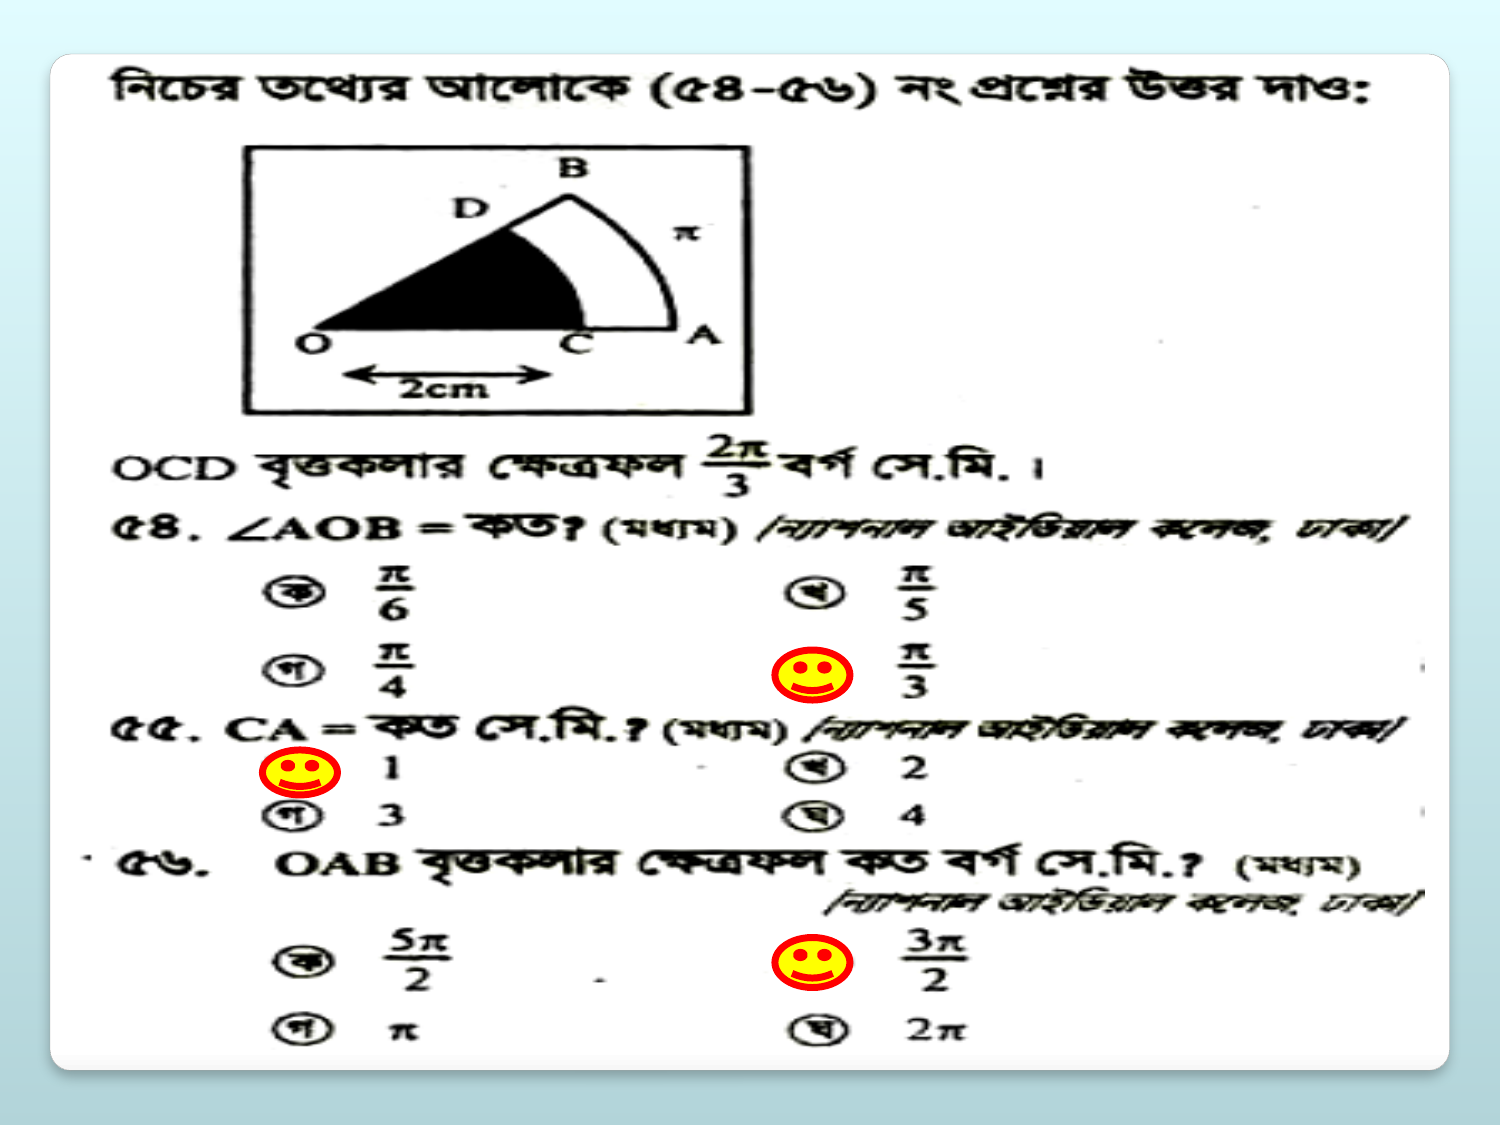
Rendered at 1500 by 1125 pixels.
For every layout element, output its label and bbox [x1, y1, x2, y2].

picture [62, 62, 1426, 1051]
